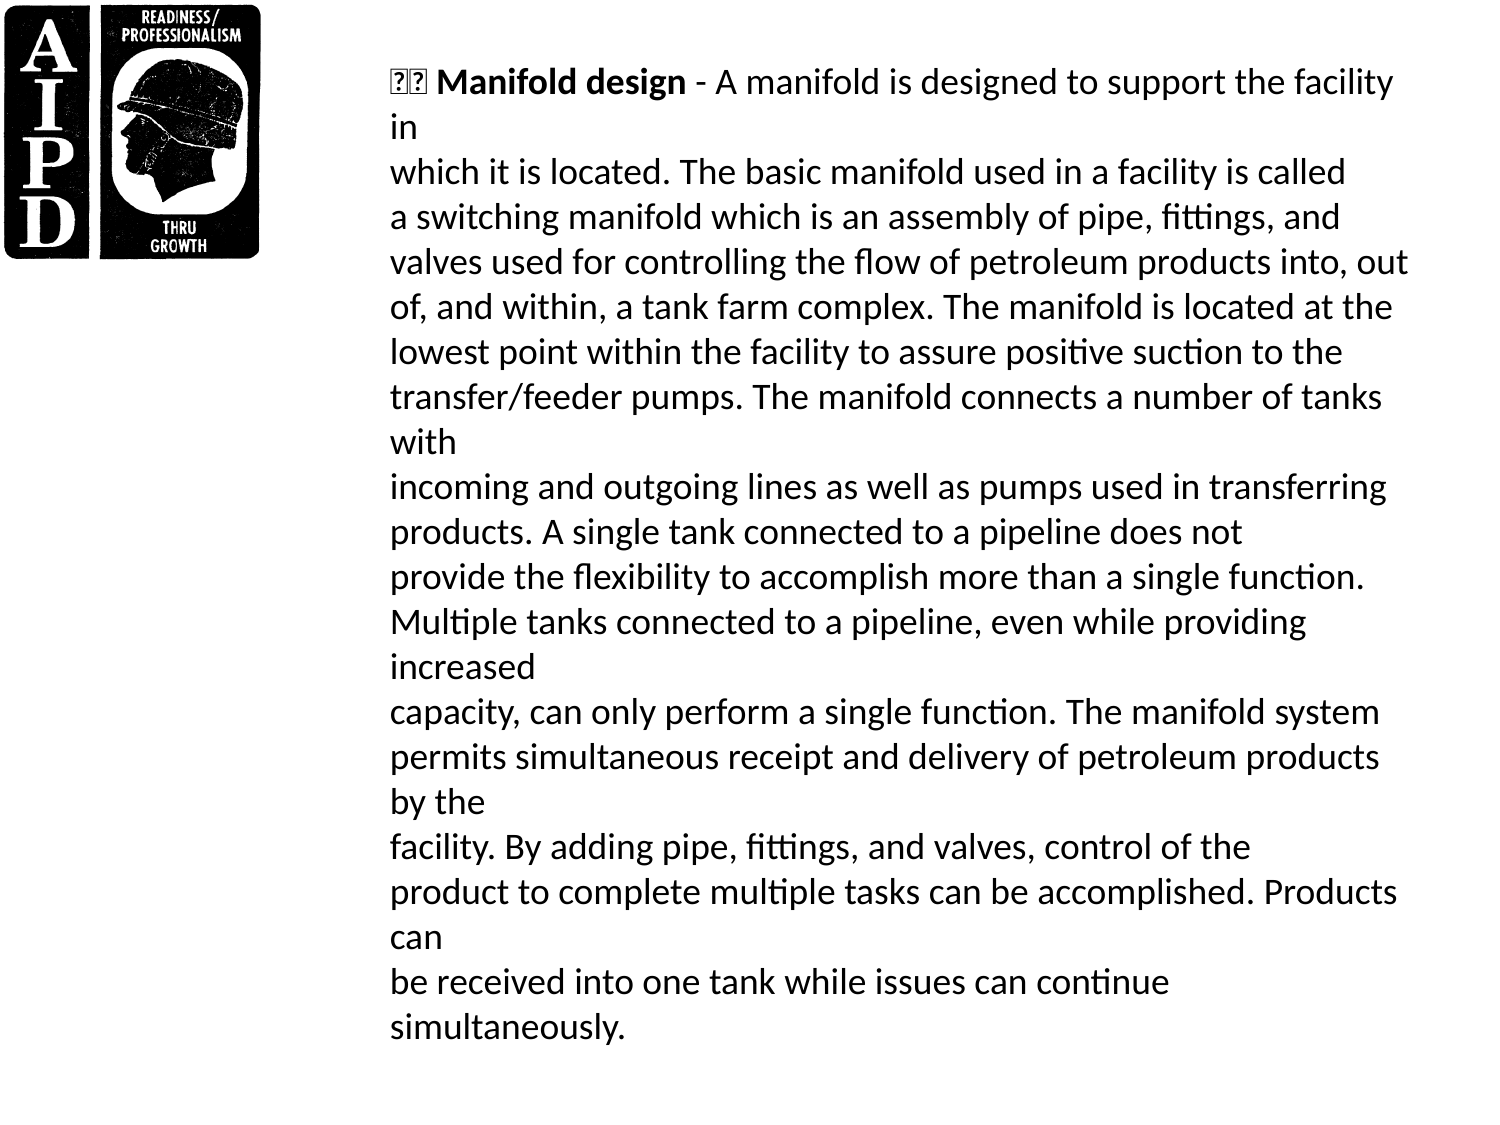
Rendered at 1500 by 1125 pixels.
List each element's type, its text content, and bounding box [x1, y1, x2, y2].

picture [0, 0, 265, 263]
text_box  Manifold design - A manifold is designed to support the facility in which it is located. The basic manifold used in a facility is called a switching manifold which is an assembly of pipe, fittings, and valves used for controlling the flow of petroleum products into, out of, and within, a tank farm complex. The manifold is located at the lowest point within the facility to assure positive suction to the transfer/feeder pumps. The manifold connects a number of tanks with incoming and outgoing lines as well as pumps used in transferring products. A single tank connected to a pipeline does not provide the flexibility to accomplish more than a single function. Multiple tanks connected to a pipeline, even while providing increased capacity, can only perform a single function. The manifold system permits simultaneous receipt and delivery of petroleum products by the facility. By adding pipe, fittings, and valves, control of the product to complete multiple tasks can be accomplished. Products can be received into one tank while issues can continue simultaneously. [374, 49, 1425, 1055]
